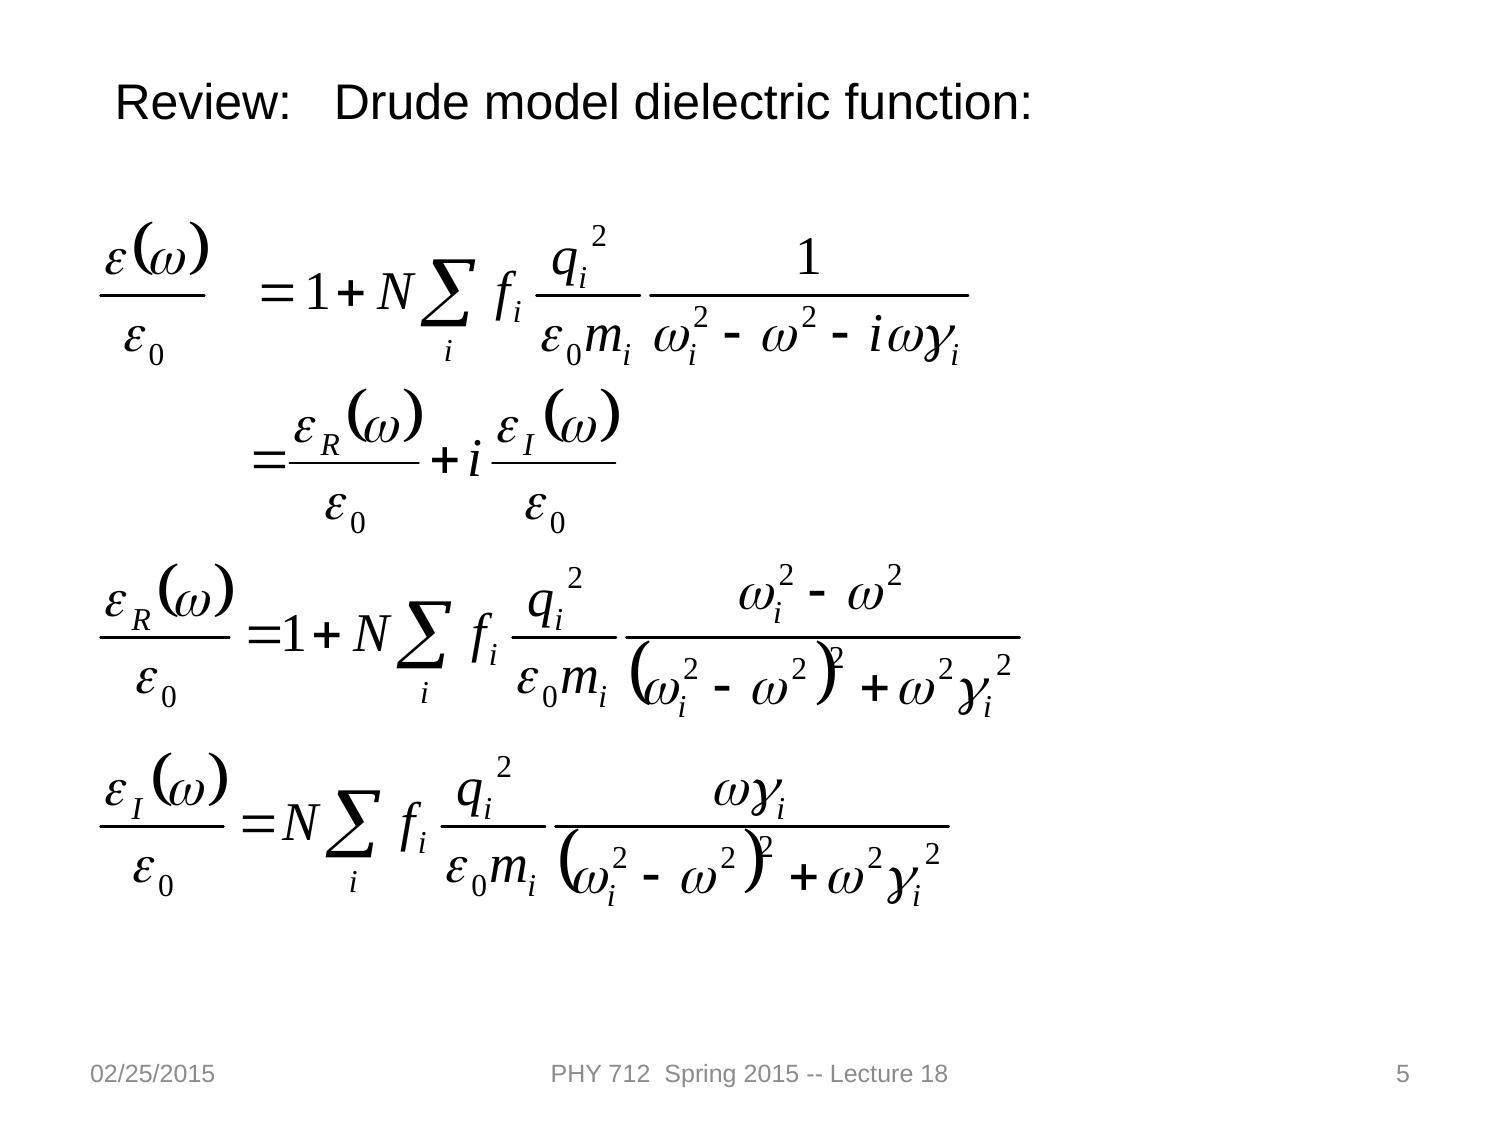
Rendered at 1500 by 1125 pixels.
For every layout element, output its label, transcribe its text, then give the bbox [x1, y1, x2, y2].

text_box Review: Drude model dielectric function: [99, 62, 1388, 137]
footer PHY 712 Spring 2015 -- Lecture 18 [512, 1042, 988, 1103]
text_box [91, 212, 1034, 924]
slide_number 5 [1074, 1042, 1425, 1103]
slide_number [75, 1042, 425, 1103]
